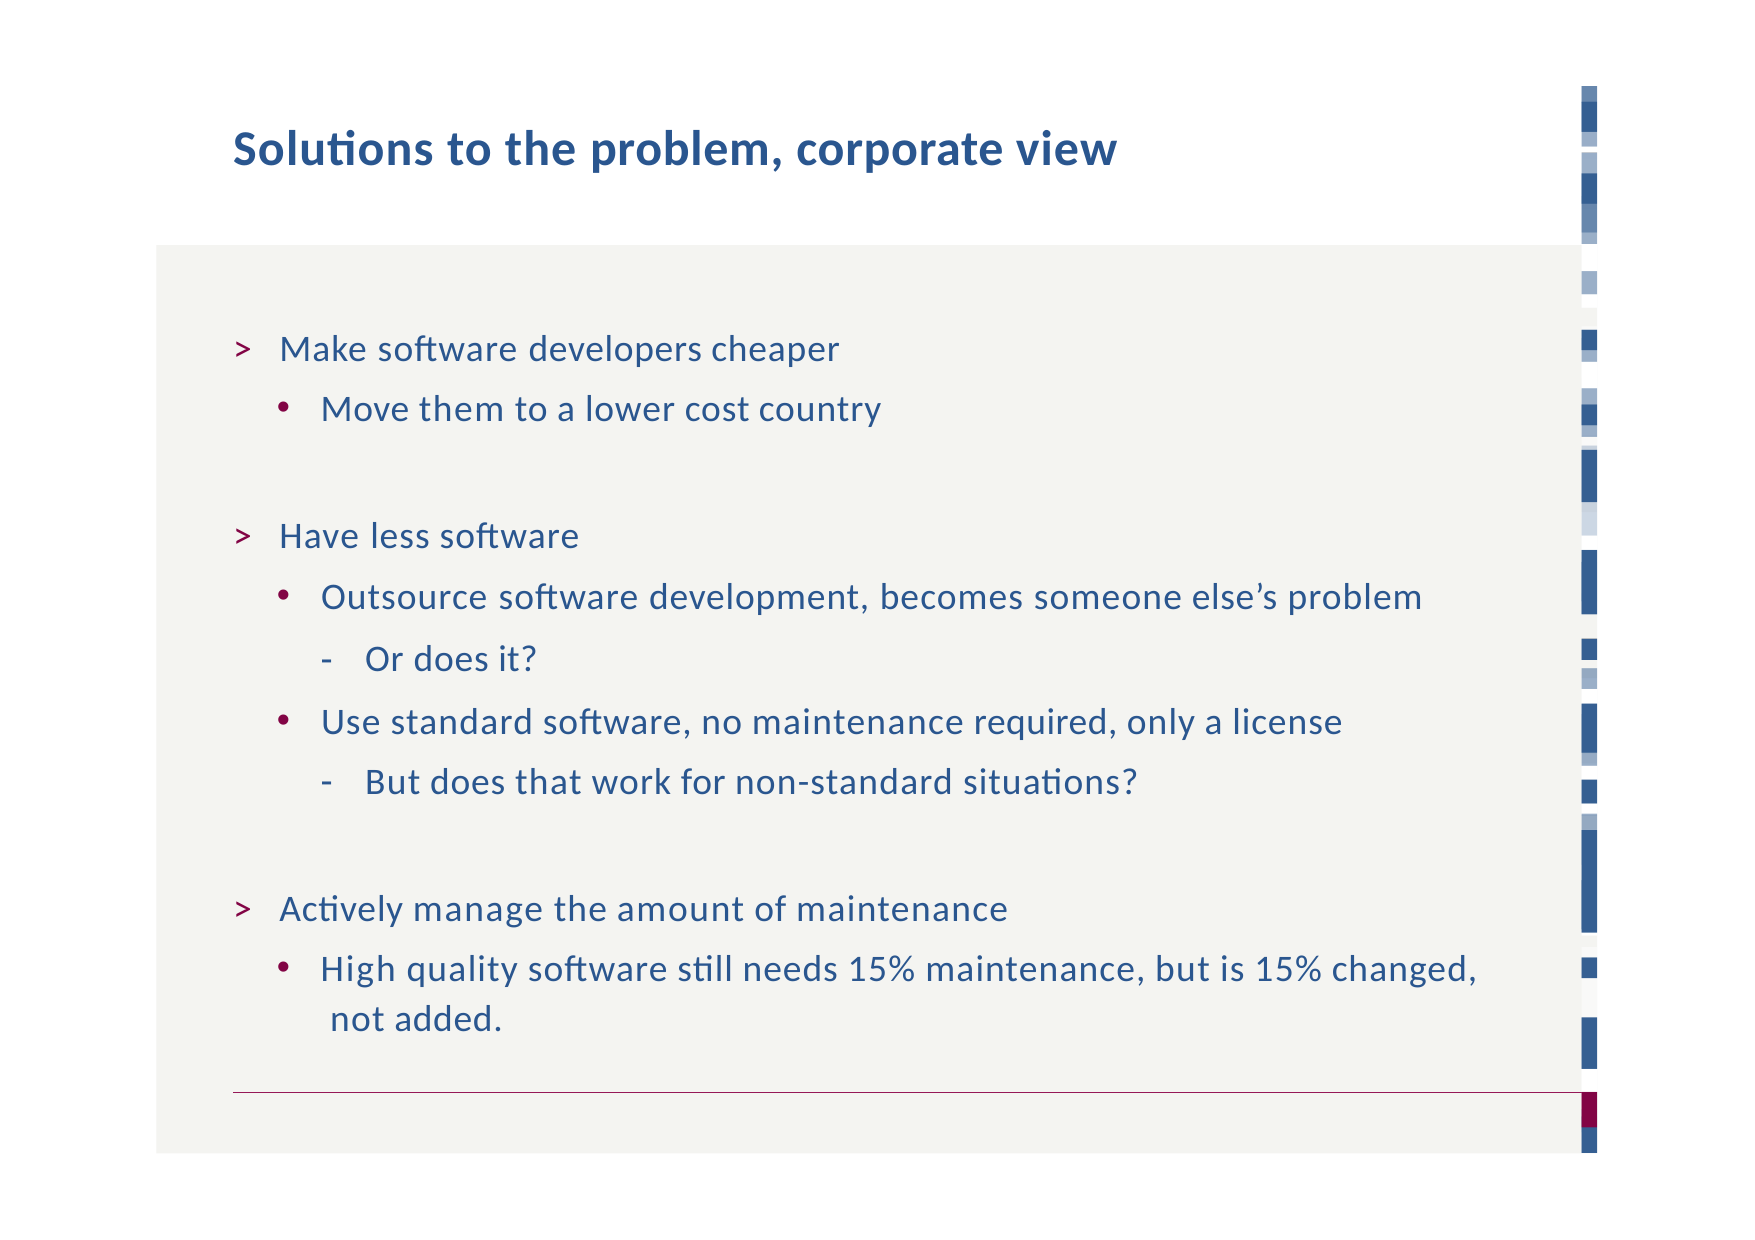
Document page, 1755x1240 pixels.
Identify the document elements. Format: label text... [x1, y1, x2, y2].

picture [1581, 86, 1598, 1153]
title Solutions to the problem, corporate view [230, 114, 1524, 322]
text_box > Make software developers cheaper Move them to a lower cost country > Have less software Outsource software development, becomes someone else’s problem Or does it? Use standard software, no maintenance required, only a license But does that work for non-standard situations? > Actively manage the amount of maintenance High quality software still needs 15% maintenance, but is 15% changed, not added. [231, 323, 1487, 1040]
